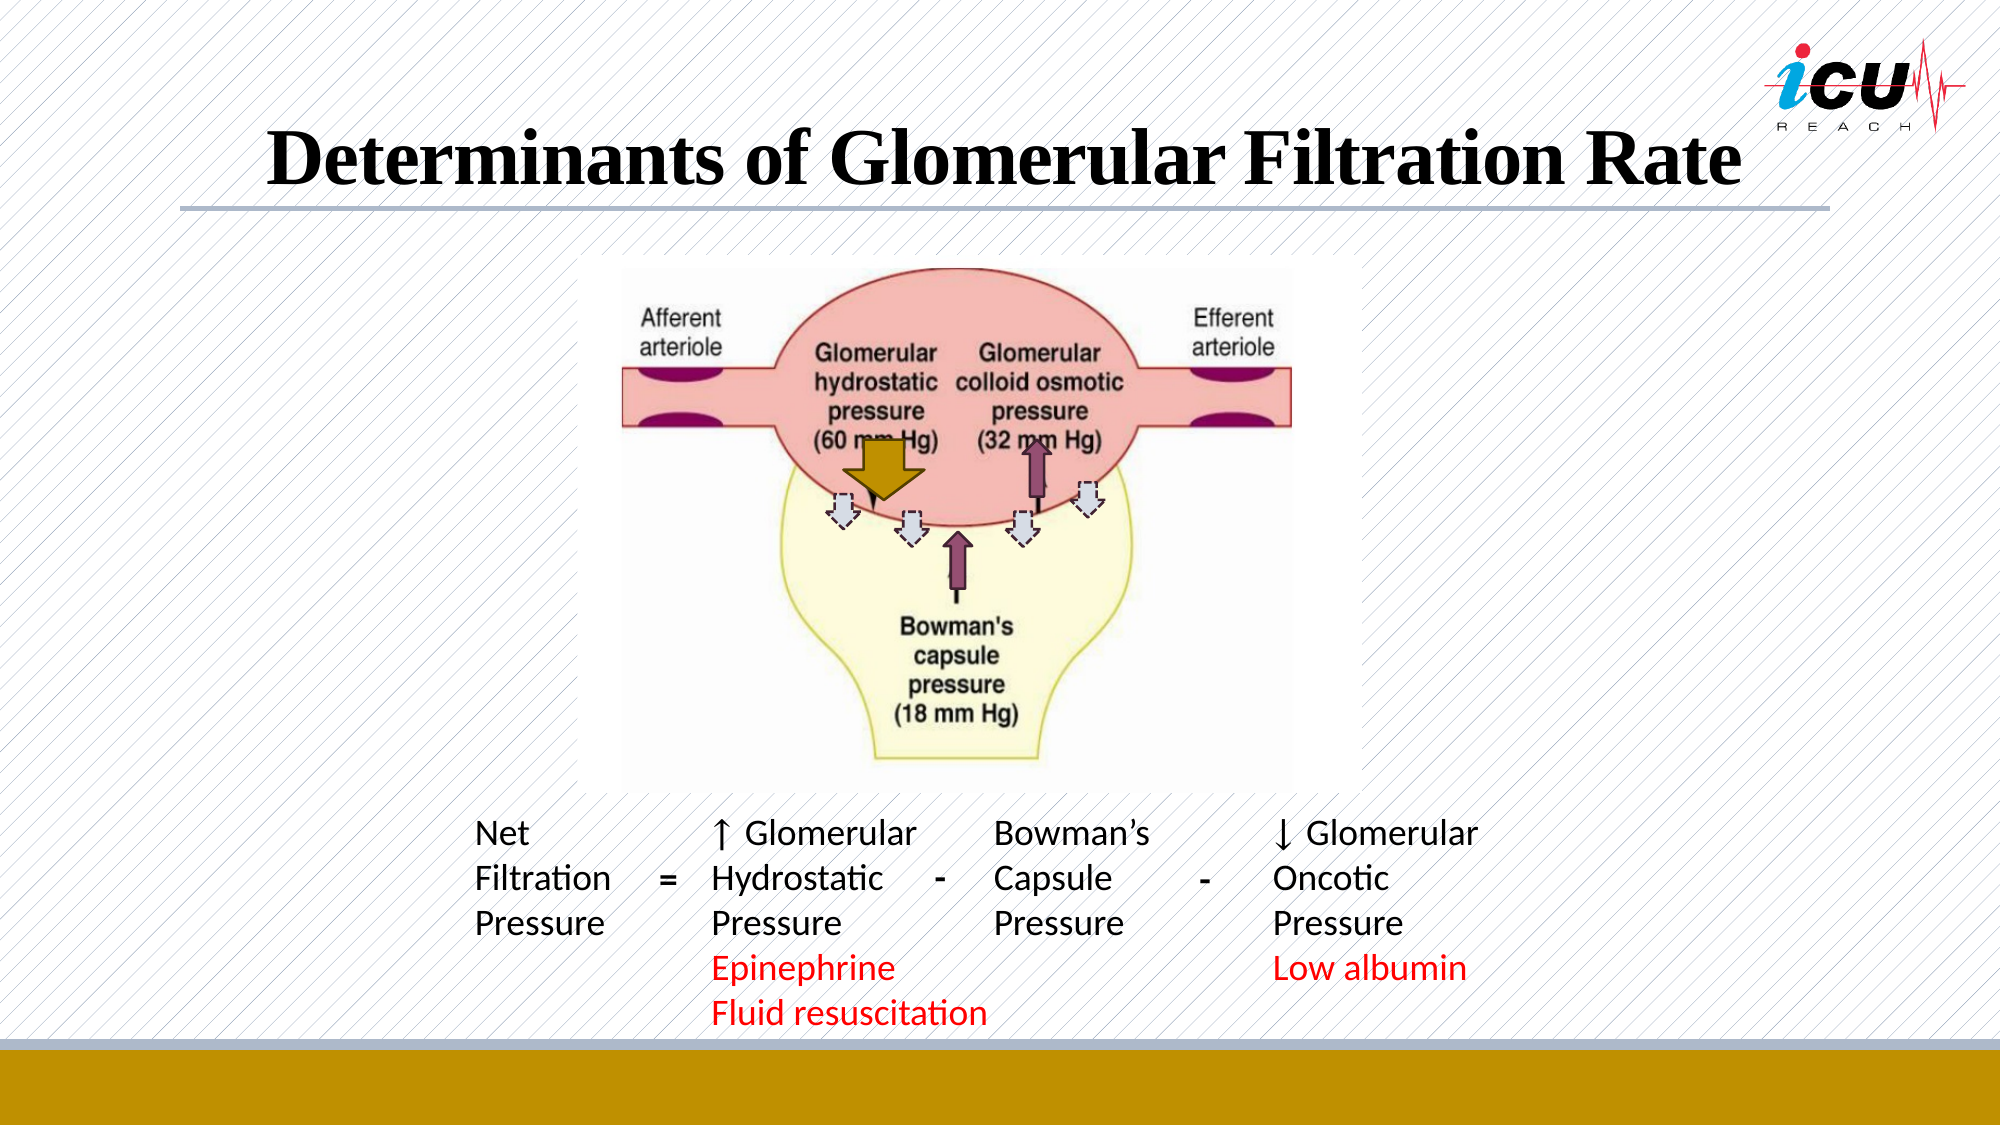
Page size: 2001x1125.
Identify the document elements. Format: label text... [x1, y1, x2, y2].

text_box - [919, 845, 962, 906]
picture [1749, 24, 1972, 150]
title Determinants of Glomerular Filtration Rate [180, 47, 1830, 209]
text_box Bowman’s Capsule Pressure [978, 803, 1252, 951]
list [576, 254, 1363, 794]
text_box ↑ Glomerular Hydrostatic Pressure Epinephrine Fluid resuscitation [696, 803, 1023, 1041]
text_box ↓ Glomerular Oncotic Pressure Low albumin [1258, 800, 1544, 996]
text_box Net Filtration Pressure [460, 800, 690, 951]
text_box - [1184, 847, 1226, 907]
text_box = [644, 847, 693, 907]
